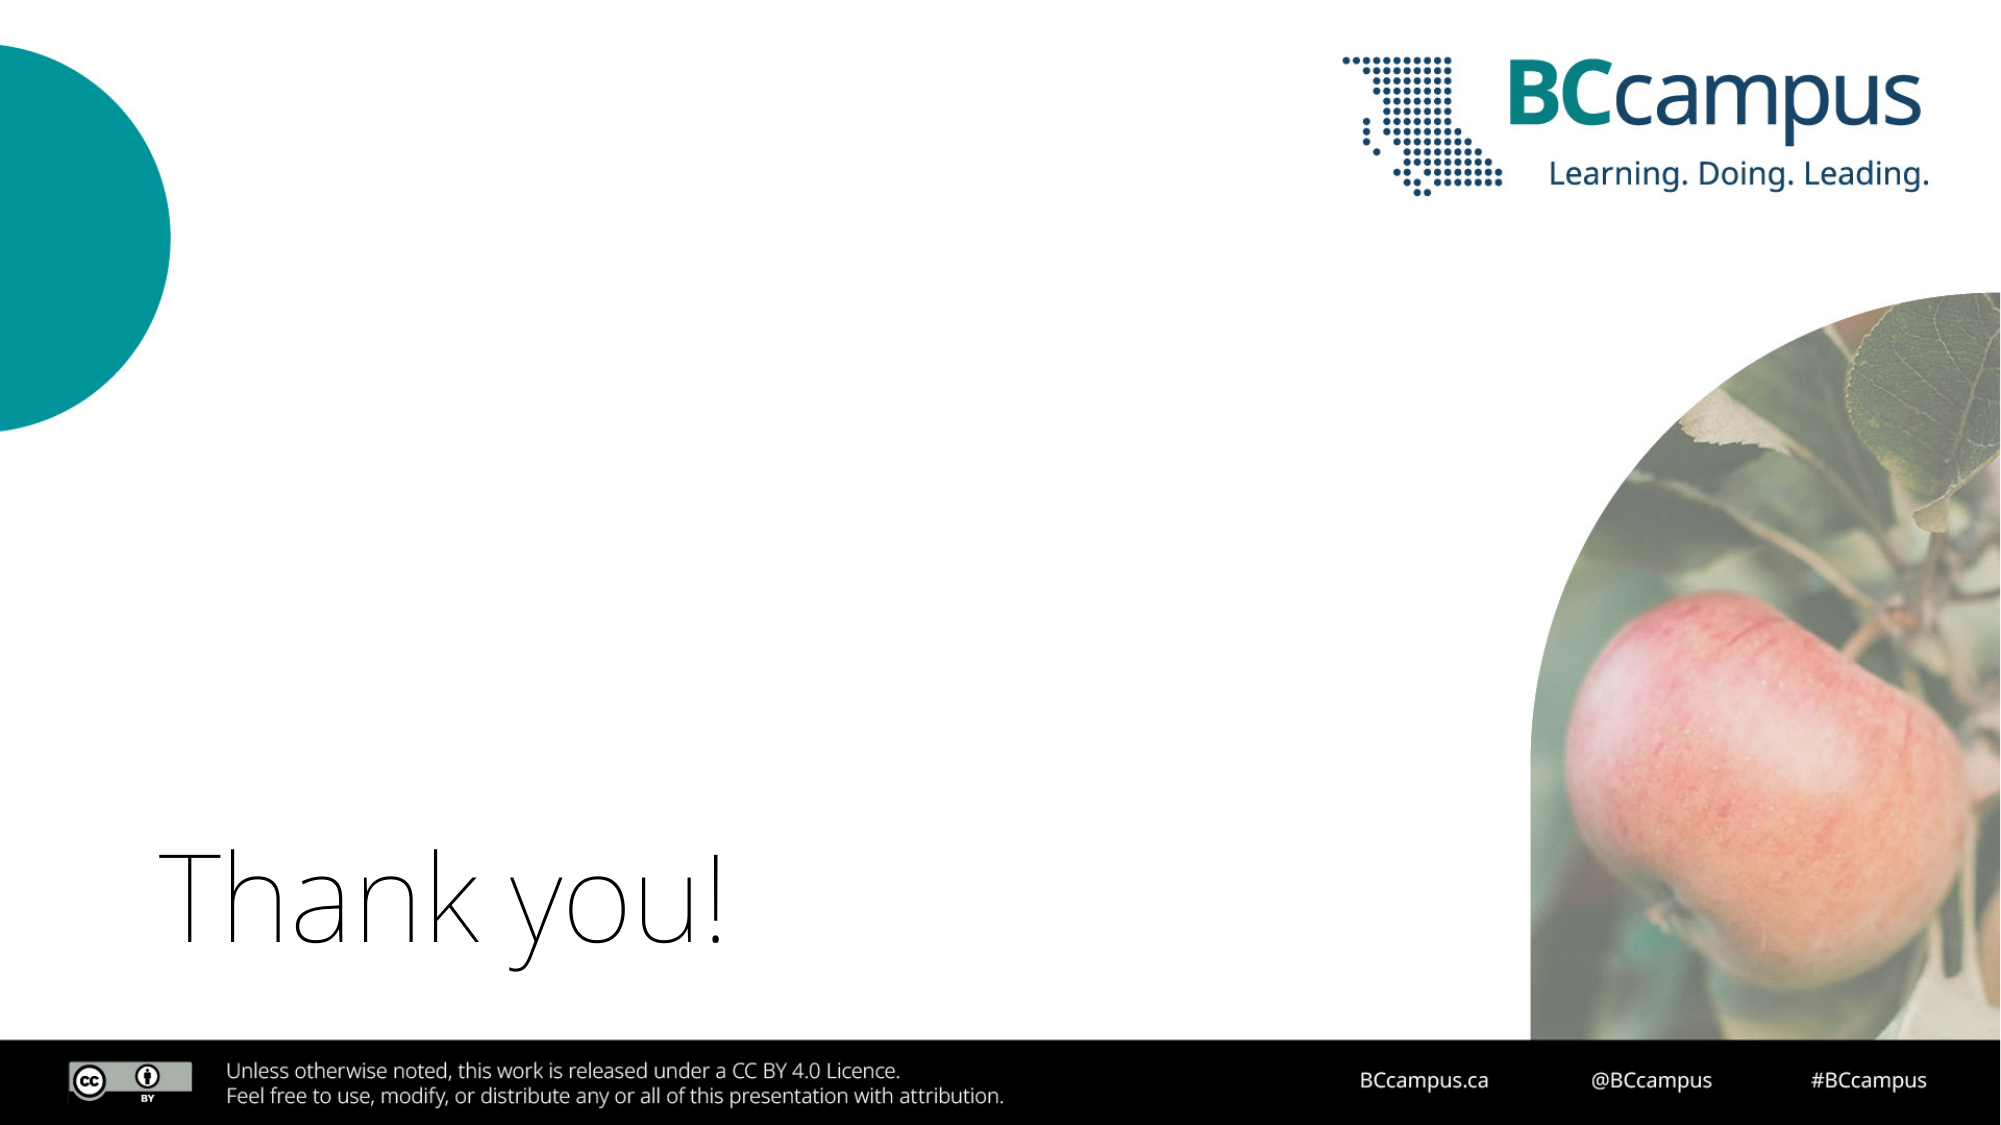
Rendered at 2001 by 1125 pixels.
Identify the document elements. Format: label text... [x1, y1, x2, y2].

title Thank you! [144, 637, 1481, 977]
picture [0, 0, 2001, 1125]
